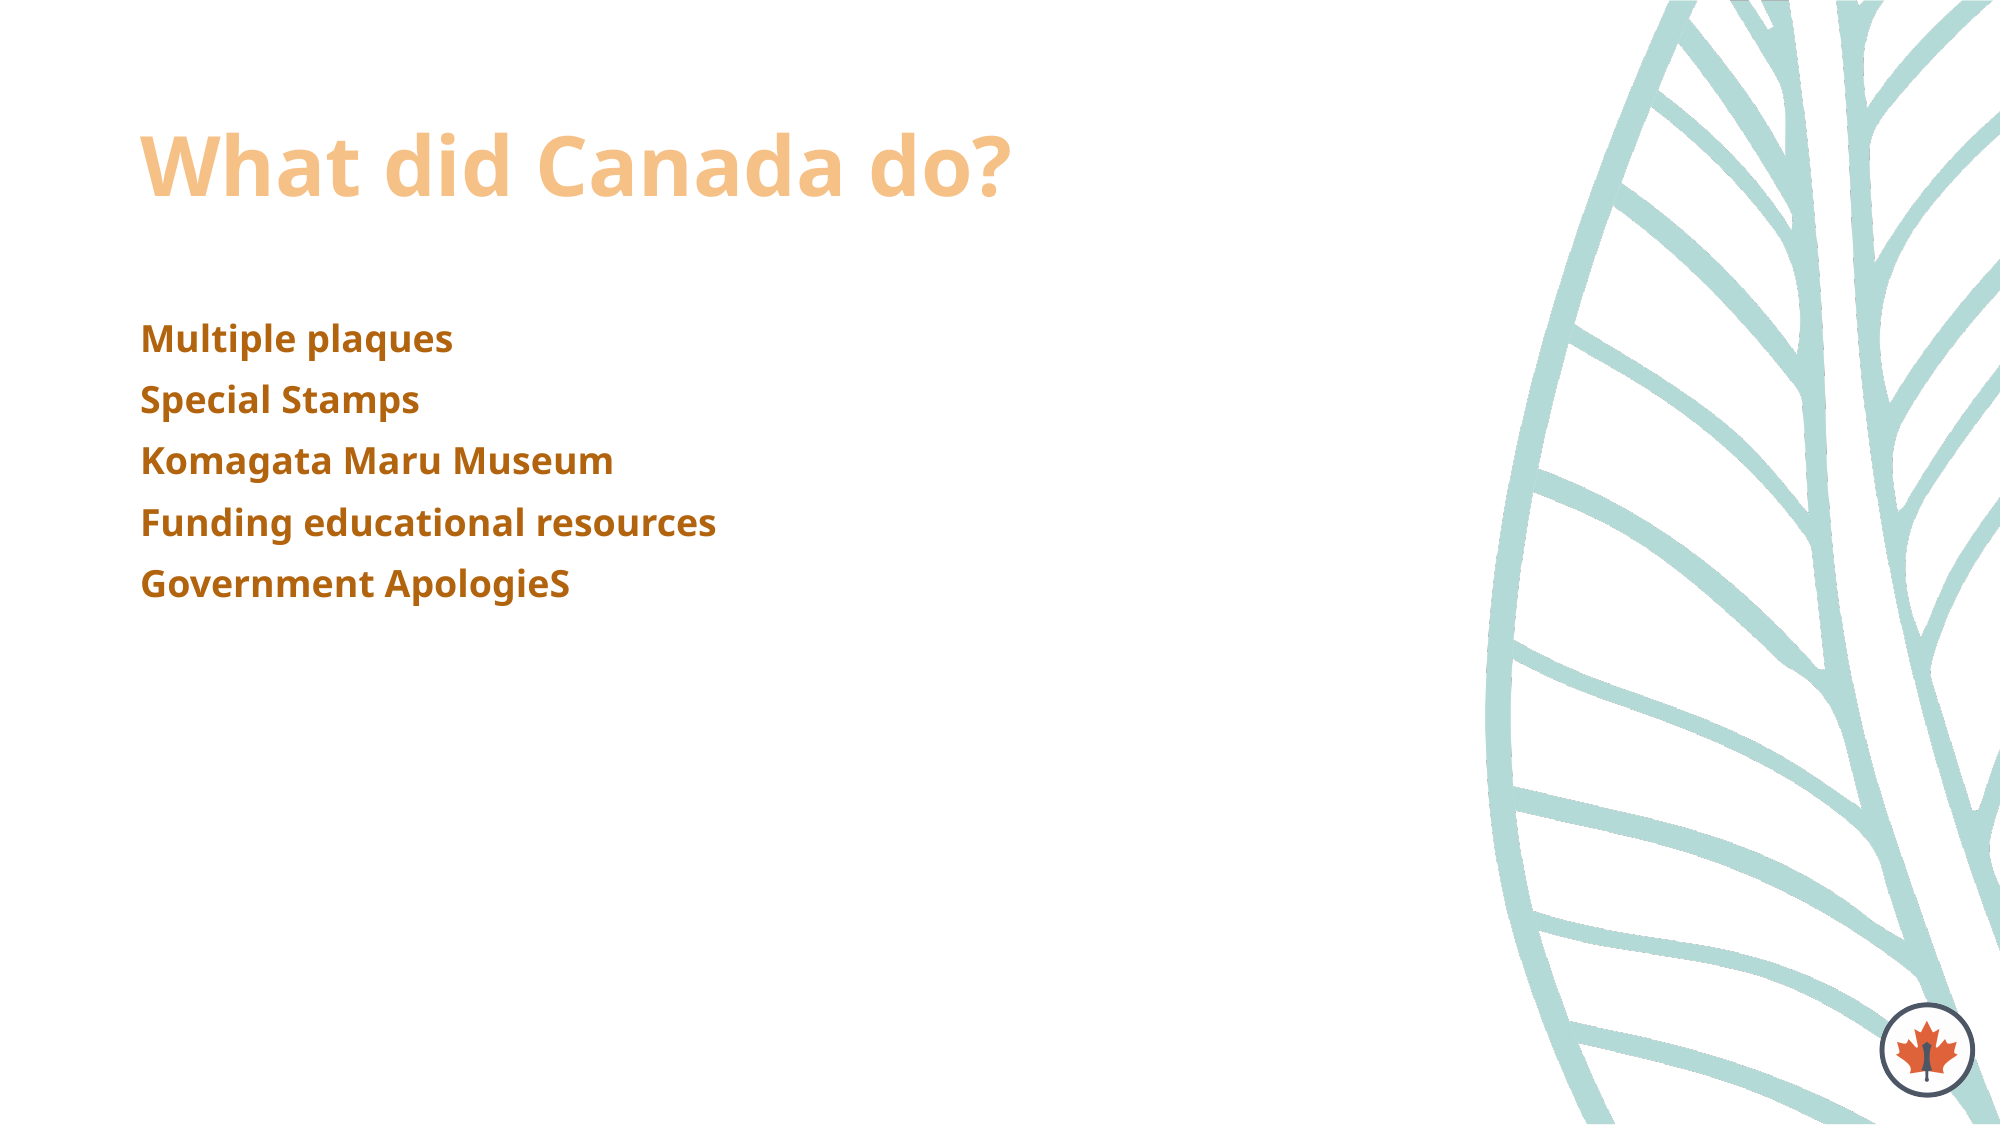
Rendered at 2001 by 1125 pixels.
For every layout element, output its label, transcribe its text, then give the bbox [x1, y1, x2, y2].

list Multiple plaques Special Stamps Komagata Maru Museum Funding educational resources Government ApologieS [125, 313, 1188, 850]
picture [1485, 0, 2000, 1125]
title What did Canada do? [125, 117, 1188, 313]
